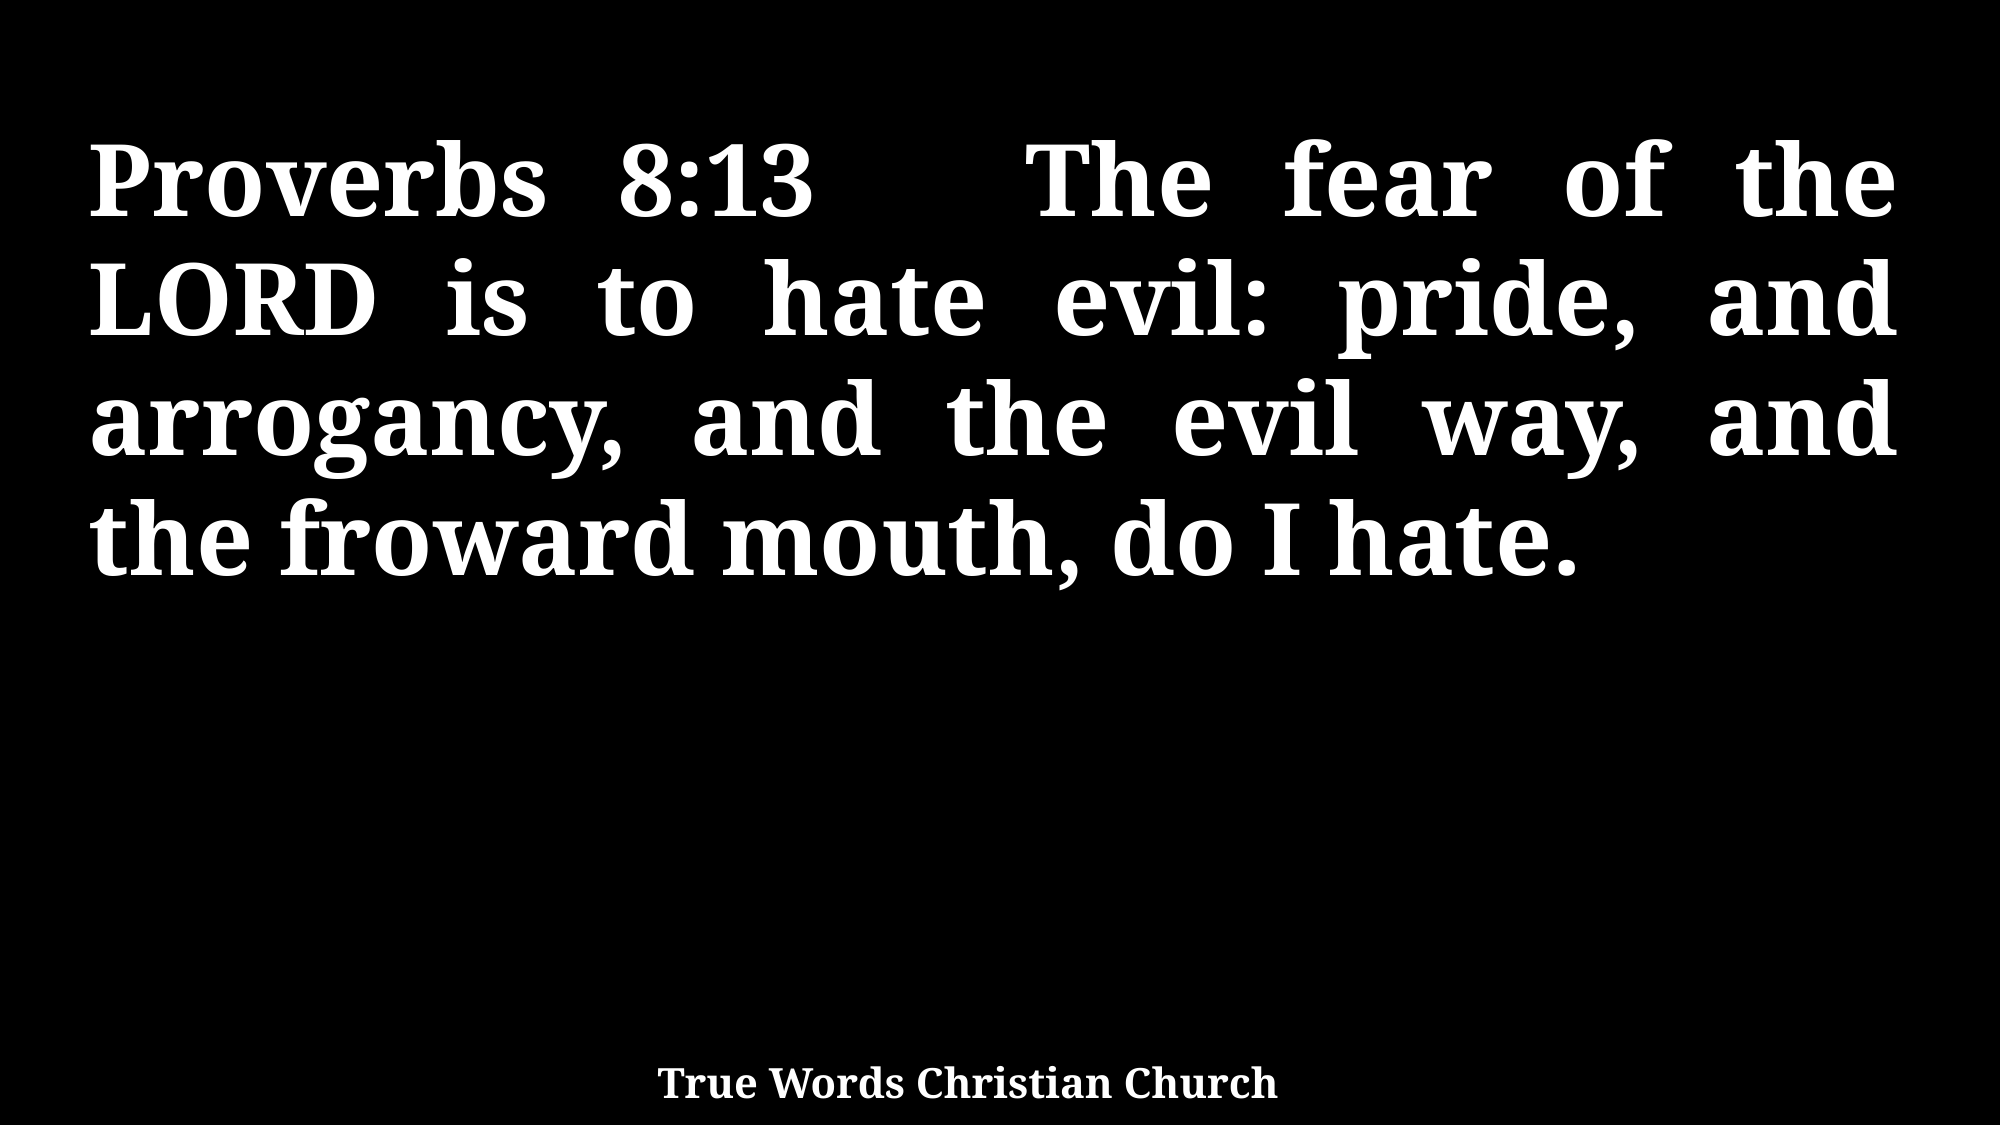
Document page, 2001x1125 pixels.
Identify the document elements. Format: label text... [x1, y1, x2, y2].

text_box Proverbs 8:13 The fear of the LORD is to hate evil: pride, and arrogancy, and the evil way, and the froward mouth, do I hate. [74, 108, 1915, 604]
text_box True Words Christian Church [642, 1049, 1294, 1114]
